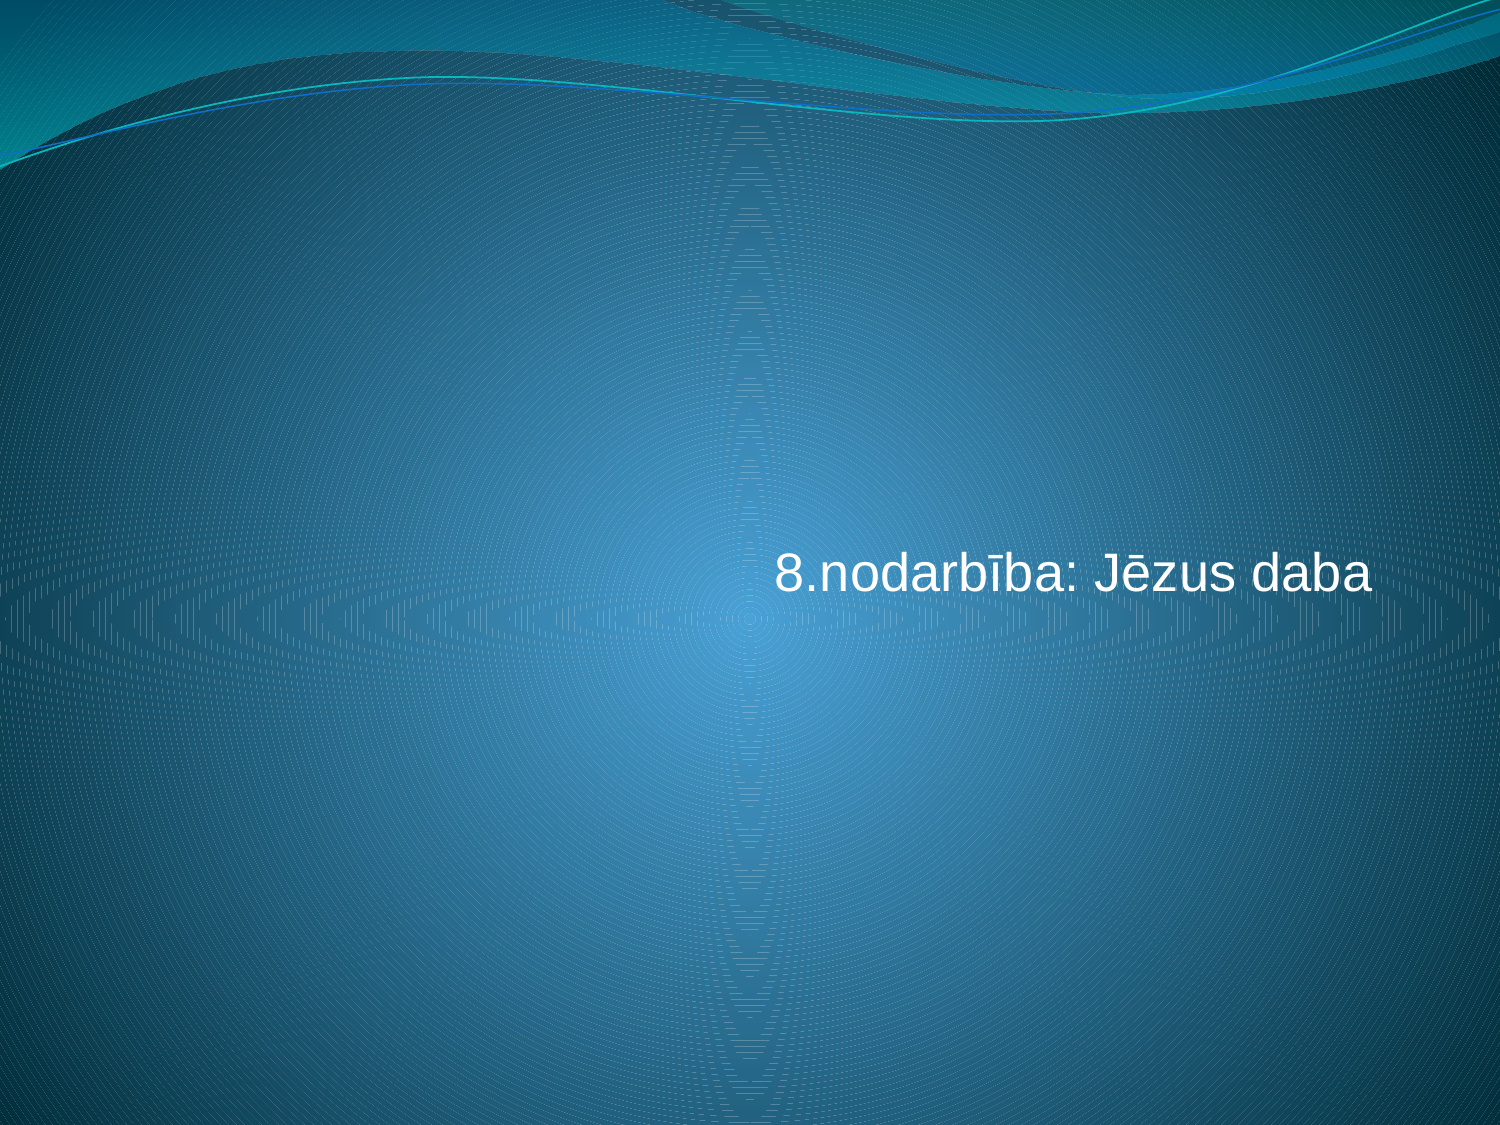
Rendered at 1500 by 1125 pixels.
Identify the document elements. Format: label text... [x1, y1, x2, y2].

subtitle 8.nodarbība: Jēzus daba [87, 529, 1377, 818]
